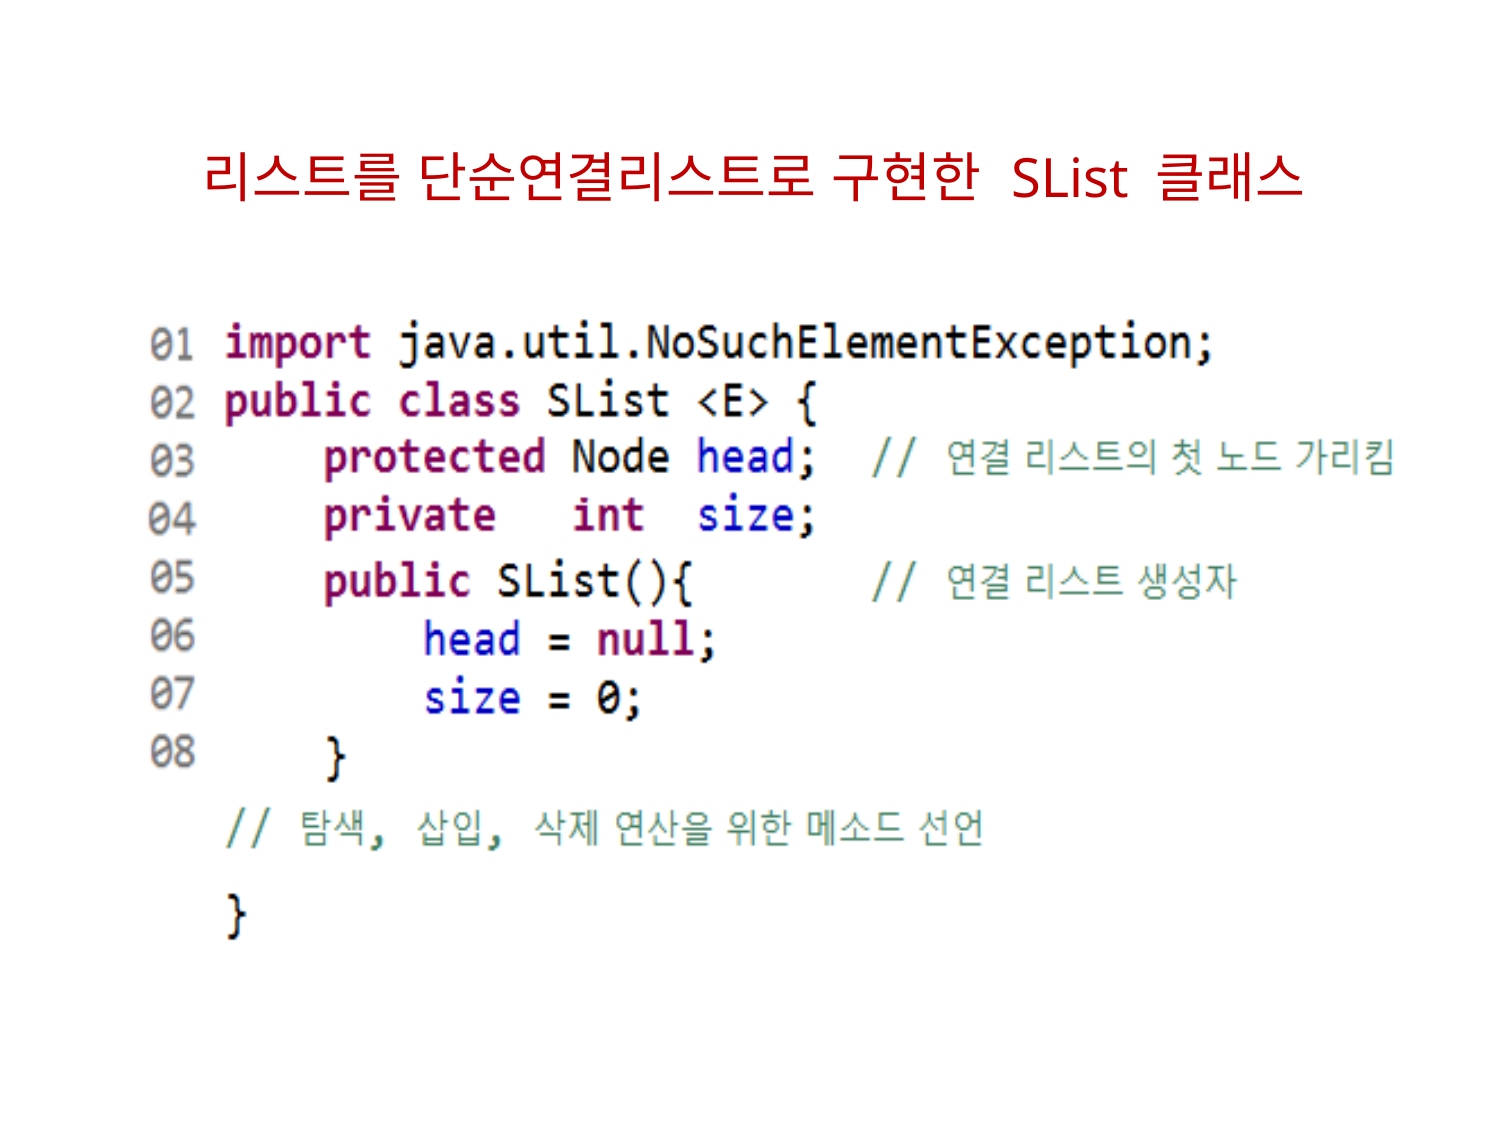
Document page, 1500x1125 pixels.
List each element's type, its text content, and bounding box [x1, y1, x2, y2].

picture [134, 308, 1401, 958]
title 리스트를 단순연결리스트로 구현한 SList 클래스 [107, 138, 1401, 222]
